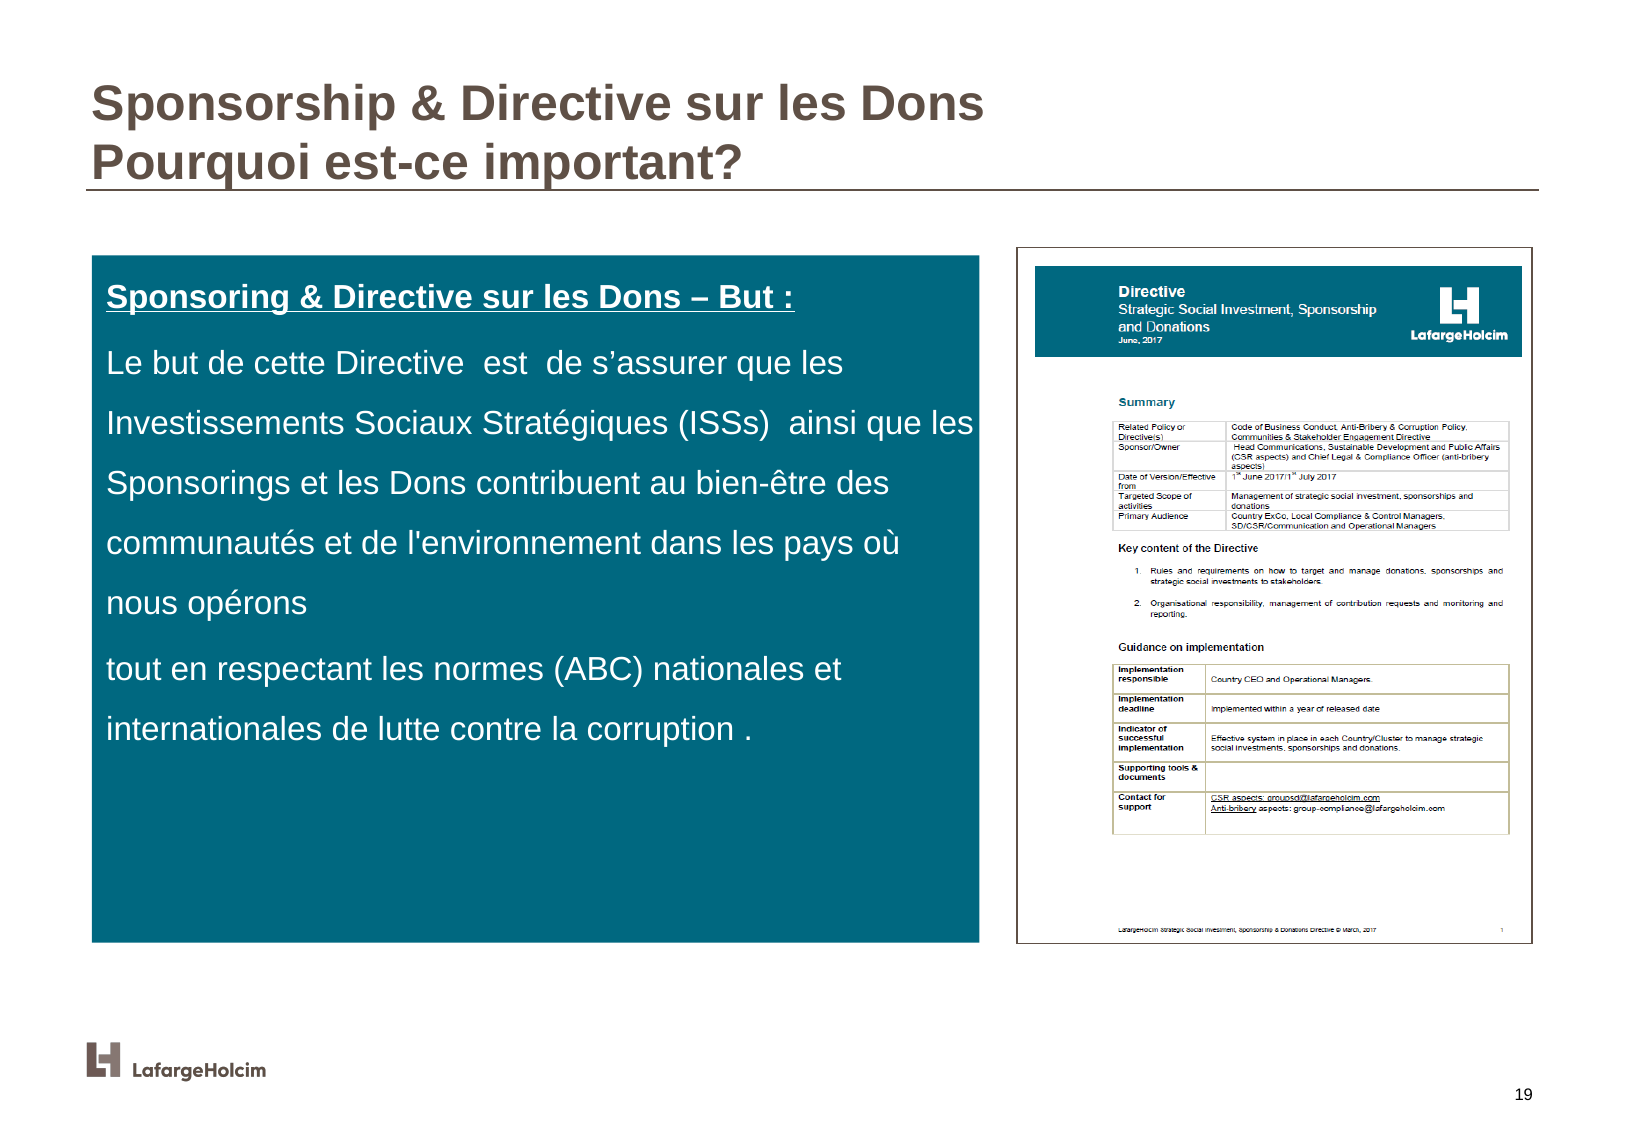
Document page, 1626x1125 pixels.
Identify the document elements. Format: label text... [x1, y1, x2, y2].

title Sponsorship & Directive sur les Dons Pourquoi est-ce important? [91, 42, 1532, 192]
list Sponsoring & Directive sur les Dons – But : Le but de cette Directive est de s’assurer que les Investissements Sociaux Stratégiques (ISSs) ainsi que les Sponsorings et les Dons contribuent au bien-être des communautés et de l'environnement dans les pays où nous opérons tout en respectant les normes (ABC) nationales et internationales de lutte contre la corruption . [91, 255, 980, 943]
slide_number 19 [1497, 1082, 1534, 1106]
picture [85, 1041, 266, 1082]
picture [1017, 247, 1532, 943]
